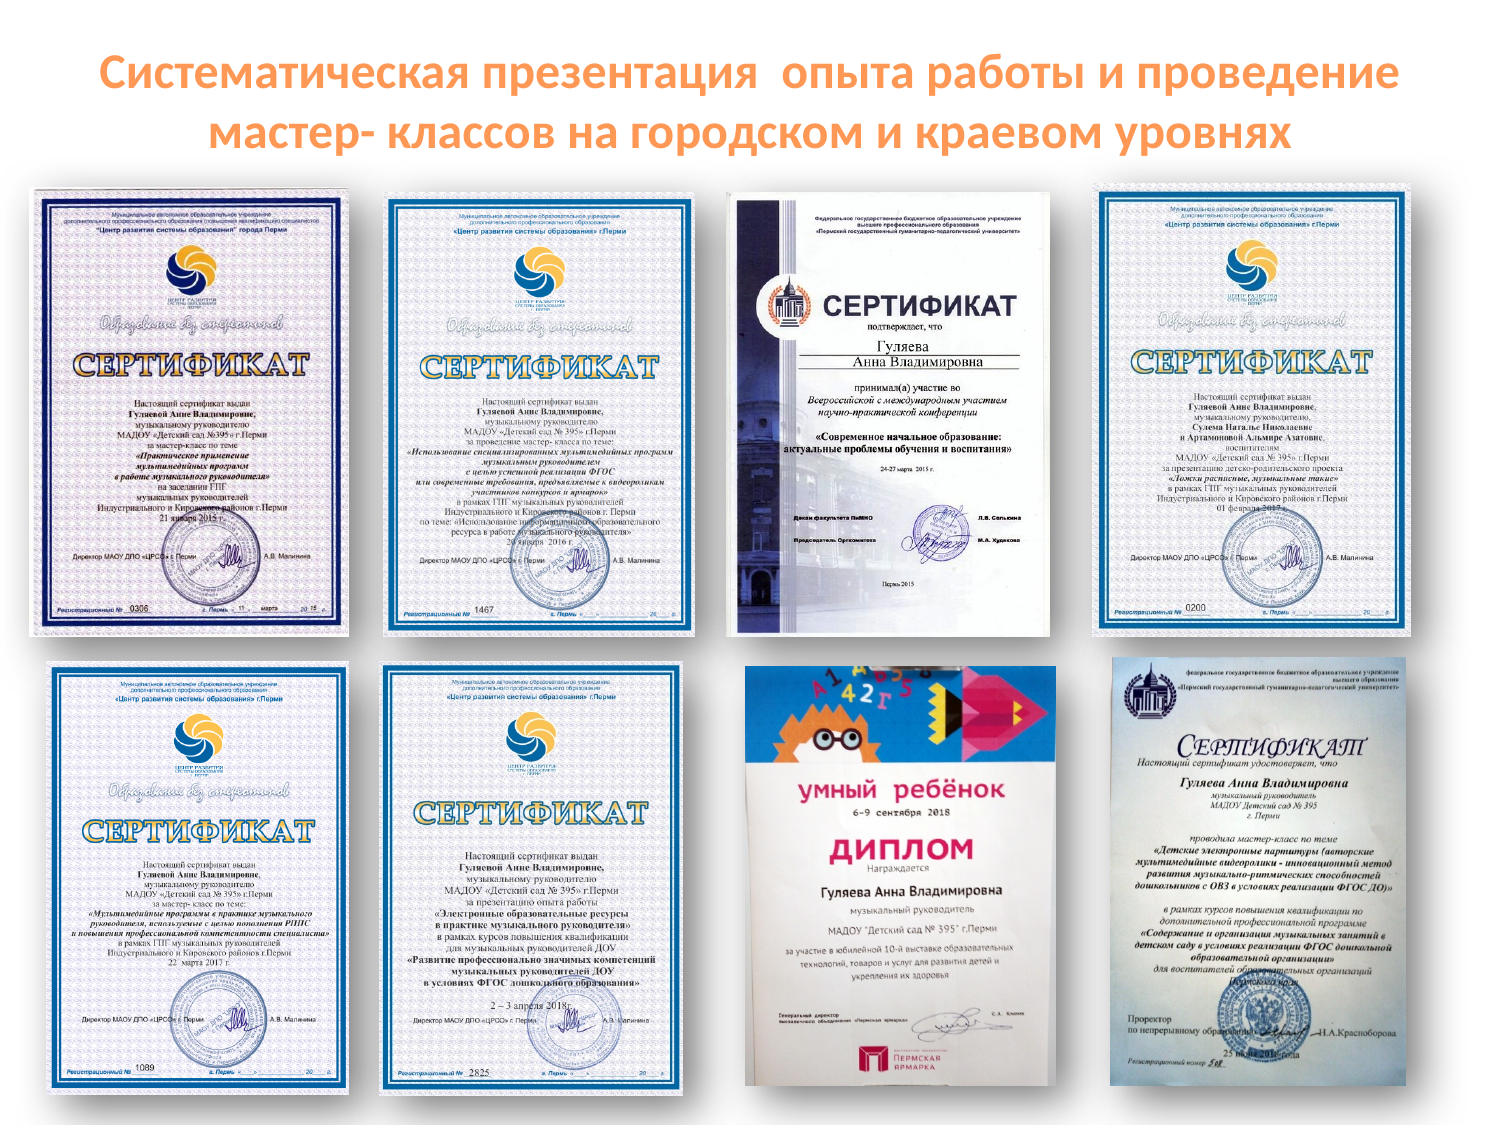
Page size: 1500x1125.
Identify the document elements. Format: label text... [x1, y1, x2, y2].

picture [29, 187, 349, 637]
picture [1092, 183, 1411, 637]
picture [46, 661, 349, 1095]
picture [379, 661, 684, 1096]
picture [726, 192, 1050, 637]
picture [383, 192, 695, 637]
picture [1109, 657, 1407, 1086]
text_box Систематическая презентация опыта работы и проведение мастер- классов на городском и краевом уровнях [41, 30, 1459, 166]
picture [745, 666, 1056, 1086]
